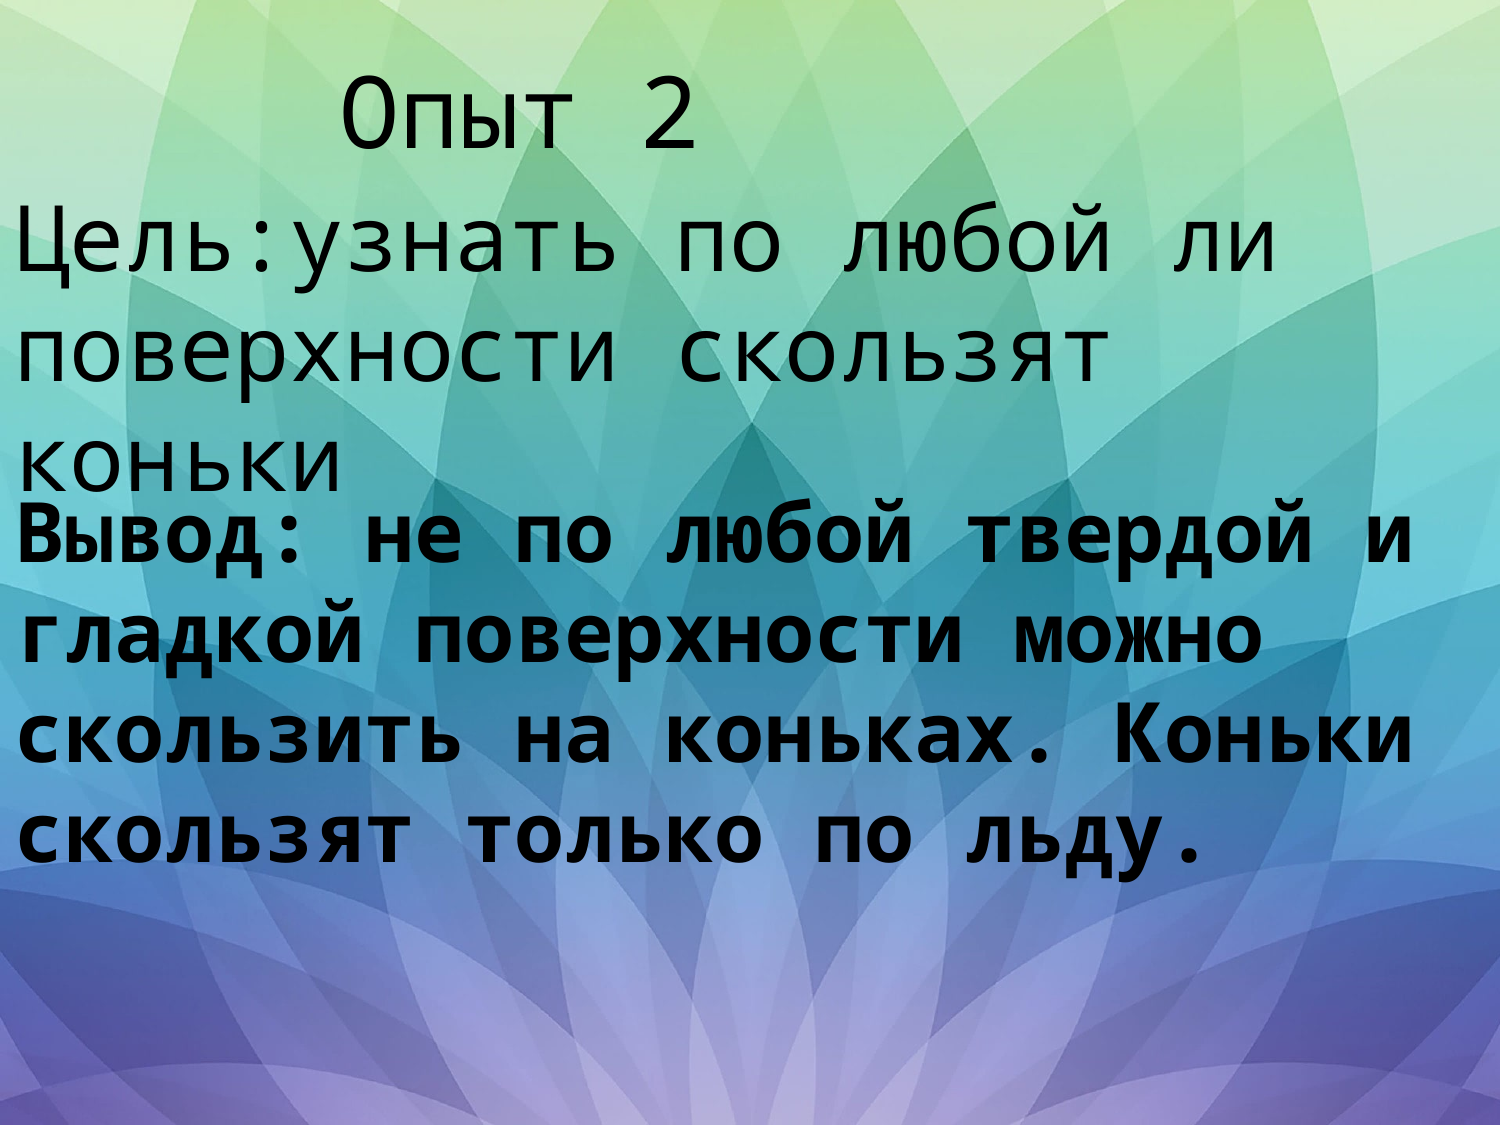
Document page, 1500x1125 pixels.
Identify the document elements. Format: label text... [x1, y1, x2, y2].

text_box Цель:узнать по любой ли поверхности скользят коньки [0, 172, 1495, 518]
picture [0, 0, 1500, 1125]
text_box Опыт 2 [324, 41, 762, 172]
list Вывод: не по любой твердой и гладкой поверхности можно скользить на коньках. Коньки скользят только по льду. [0, 518, 1495, 1014]
